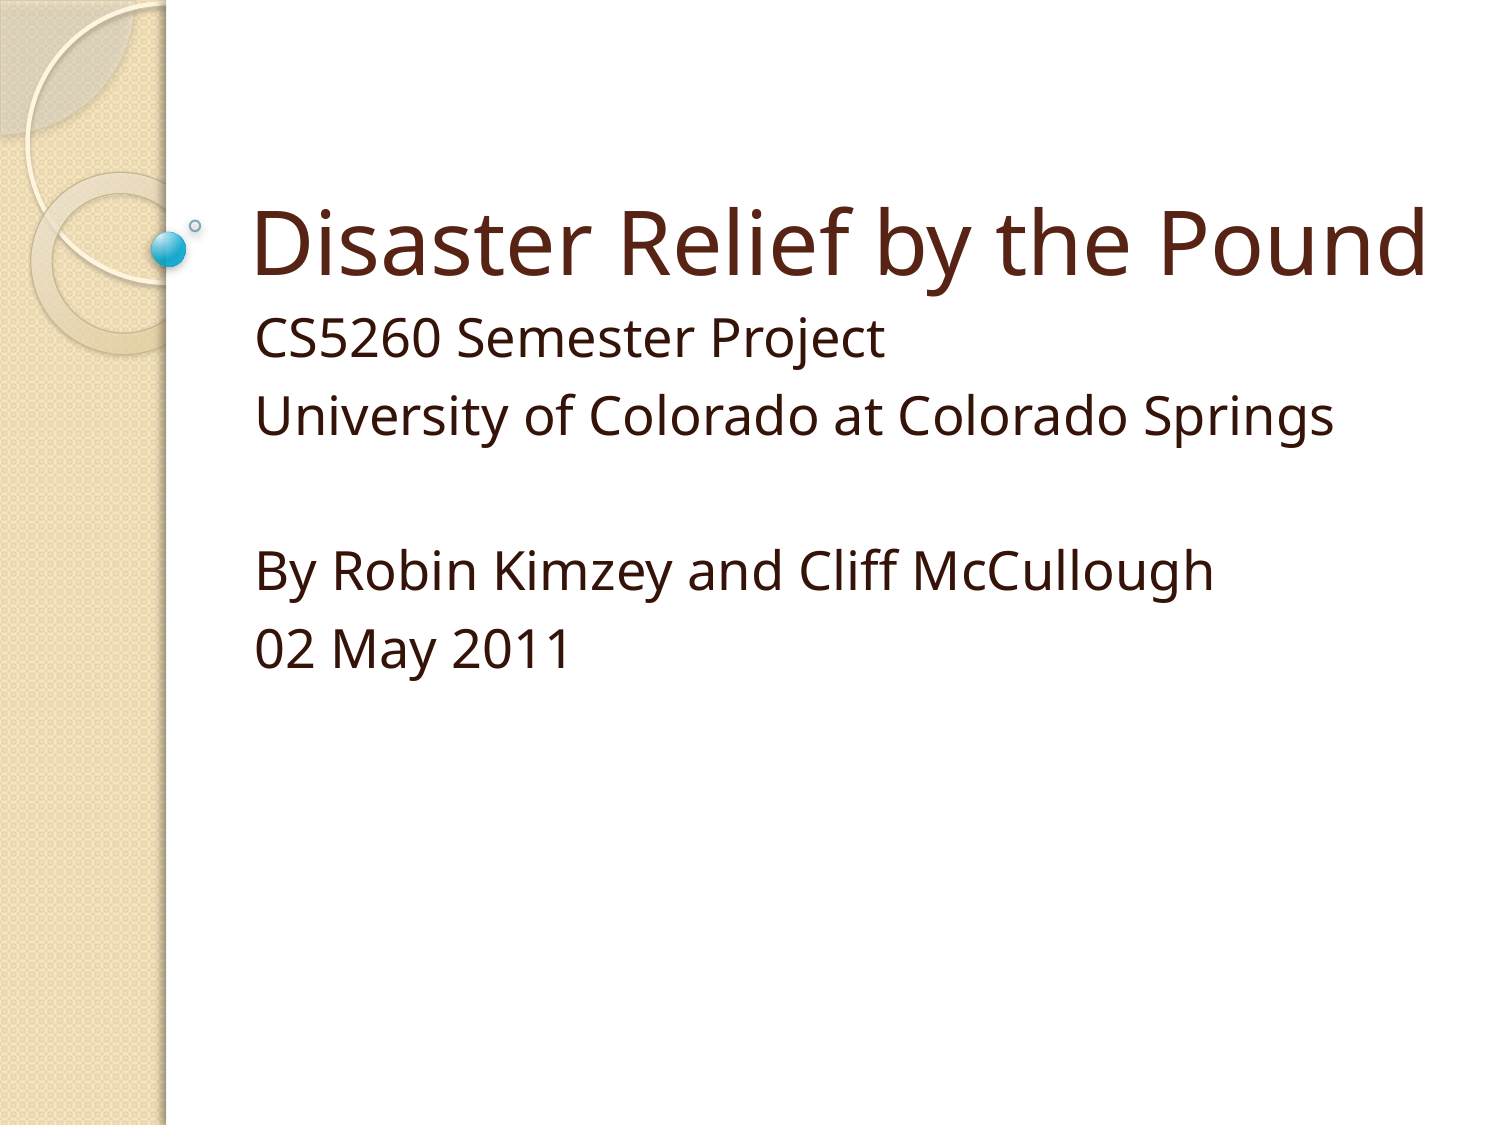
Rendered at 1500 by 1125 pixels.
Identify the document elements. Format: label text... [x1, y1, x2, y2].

title Disaster Relief by the Pound [234, 59, 1450, 301]
subtitle CS5260 Semester Project University of Colorado at Colorado Springs By Robin Kimzey and Cliff McCullough 02 May 2011 [234, 303, 1451, 963]
